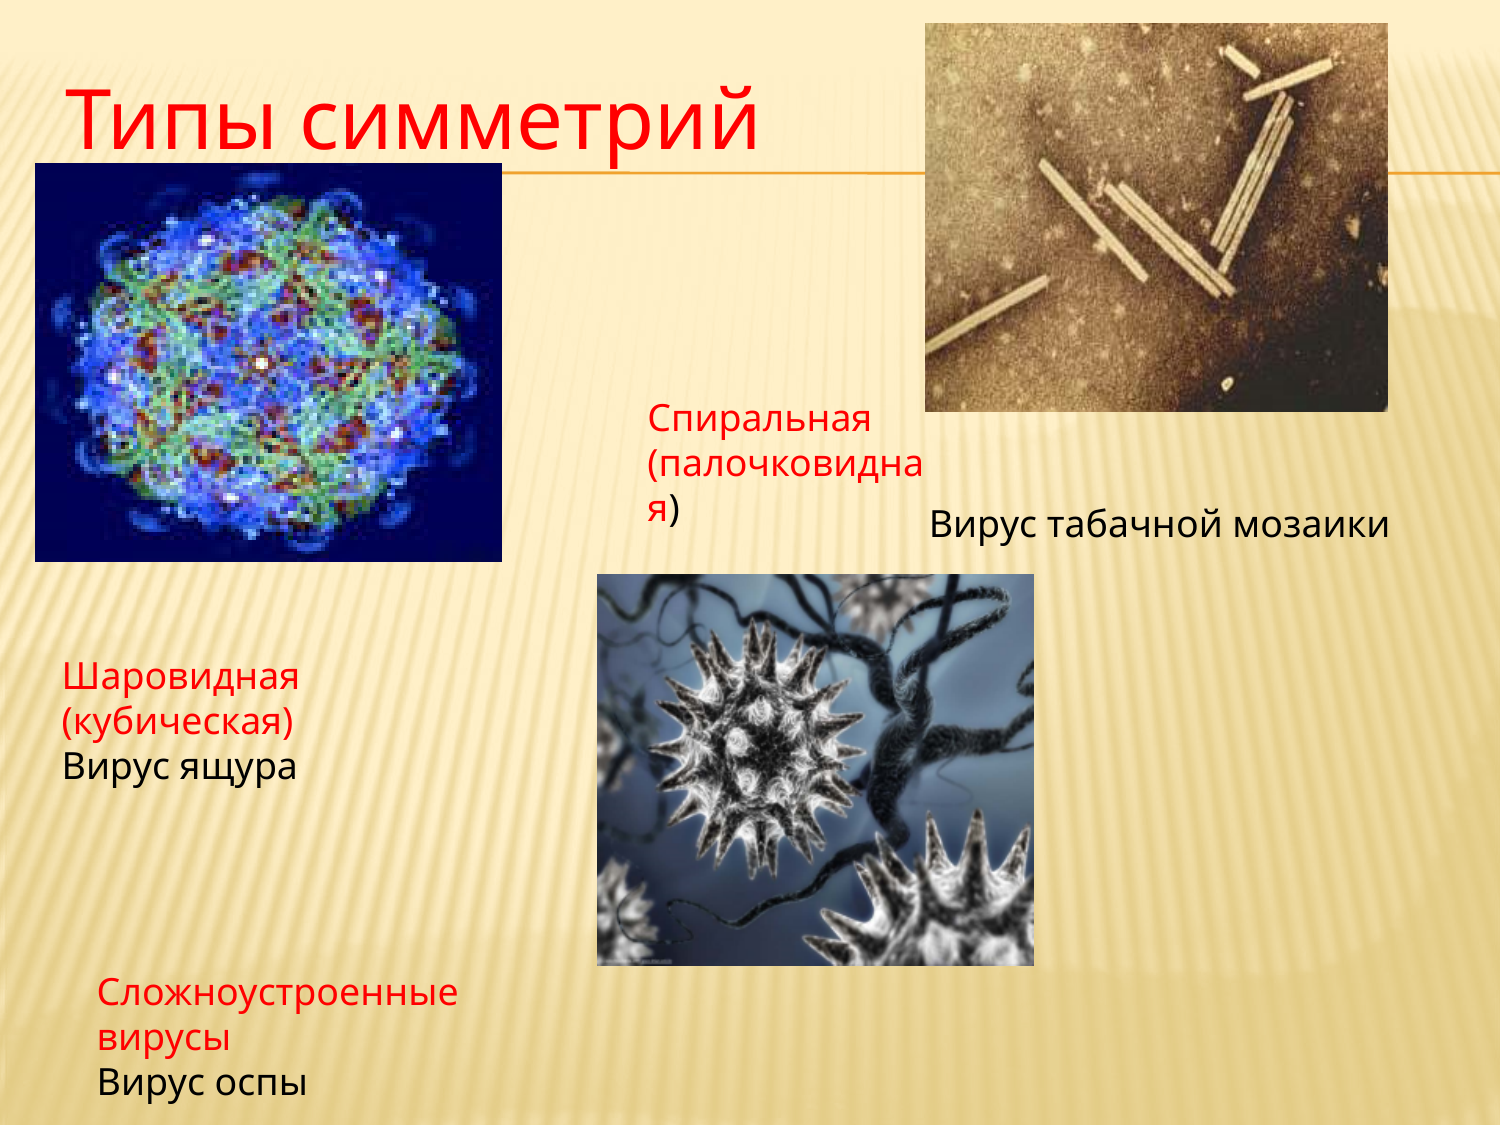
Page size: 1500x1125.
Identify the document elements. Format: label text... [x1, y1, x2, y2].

text_box Спиральная (палочковидная) [632, 386, 950, 537]
text_box Вирус табачной мозаики [914, 492, 1477, 552]
picture [34, 163, 503, 562]
text_box Шаровидная (кубическая) Вирус ящура [46, 644, 504, 795]
text_box Сложноустроенные вирусы Вирус оспы [81, 960, 563, 1111]
picture [925, 23, 1389, 412]
text_box Типы симметрий [50, 58, 777, 174]
picture [597, 573, 1034, 966]
